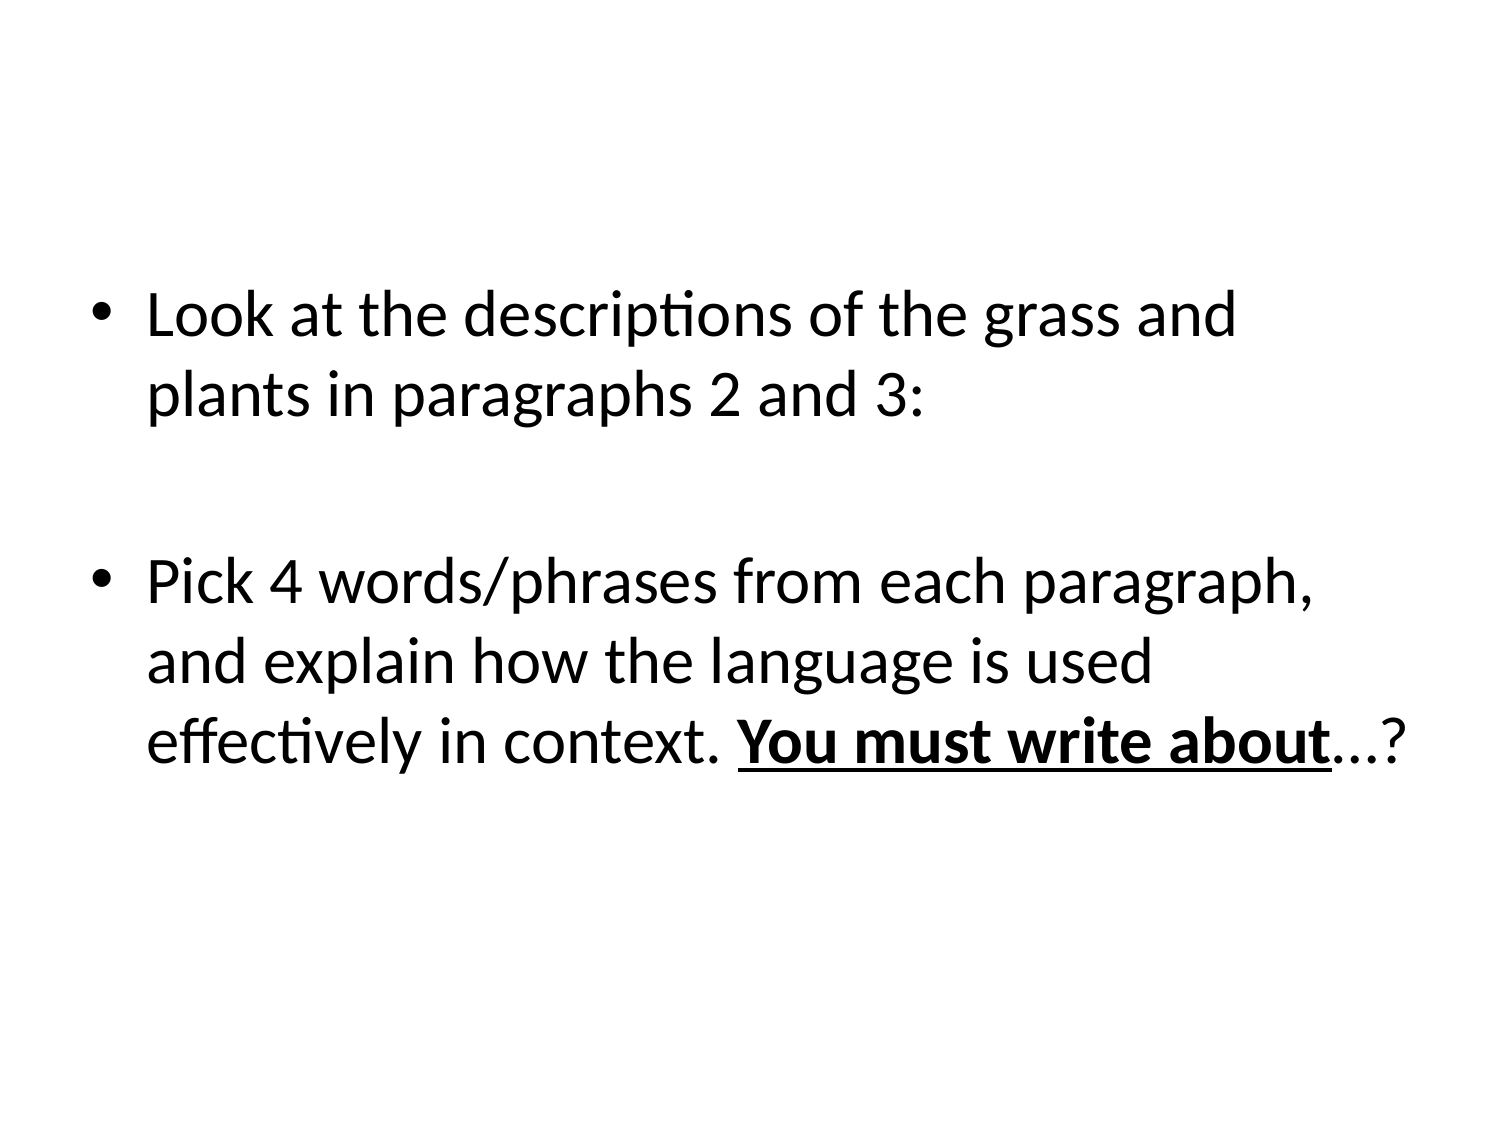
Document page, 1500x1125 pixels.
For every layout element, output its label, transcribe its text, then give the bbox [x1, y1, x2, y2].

list Look at the descriptions of the grass and plants in paragraphs 2 and 3: Pick 4 words/phrases from each paragraph, and explain how the language is used effectively in context. You must write about…? [75, 262, 1425, 1005]
